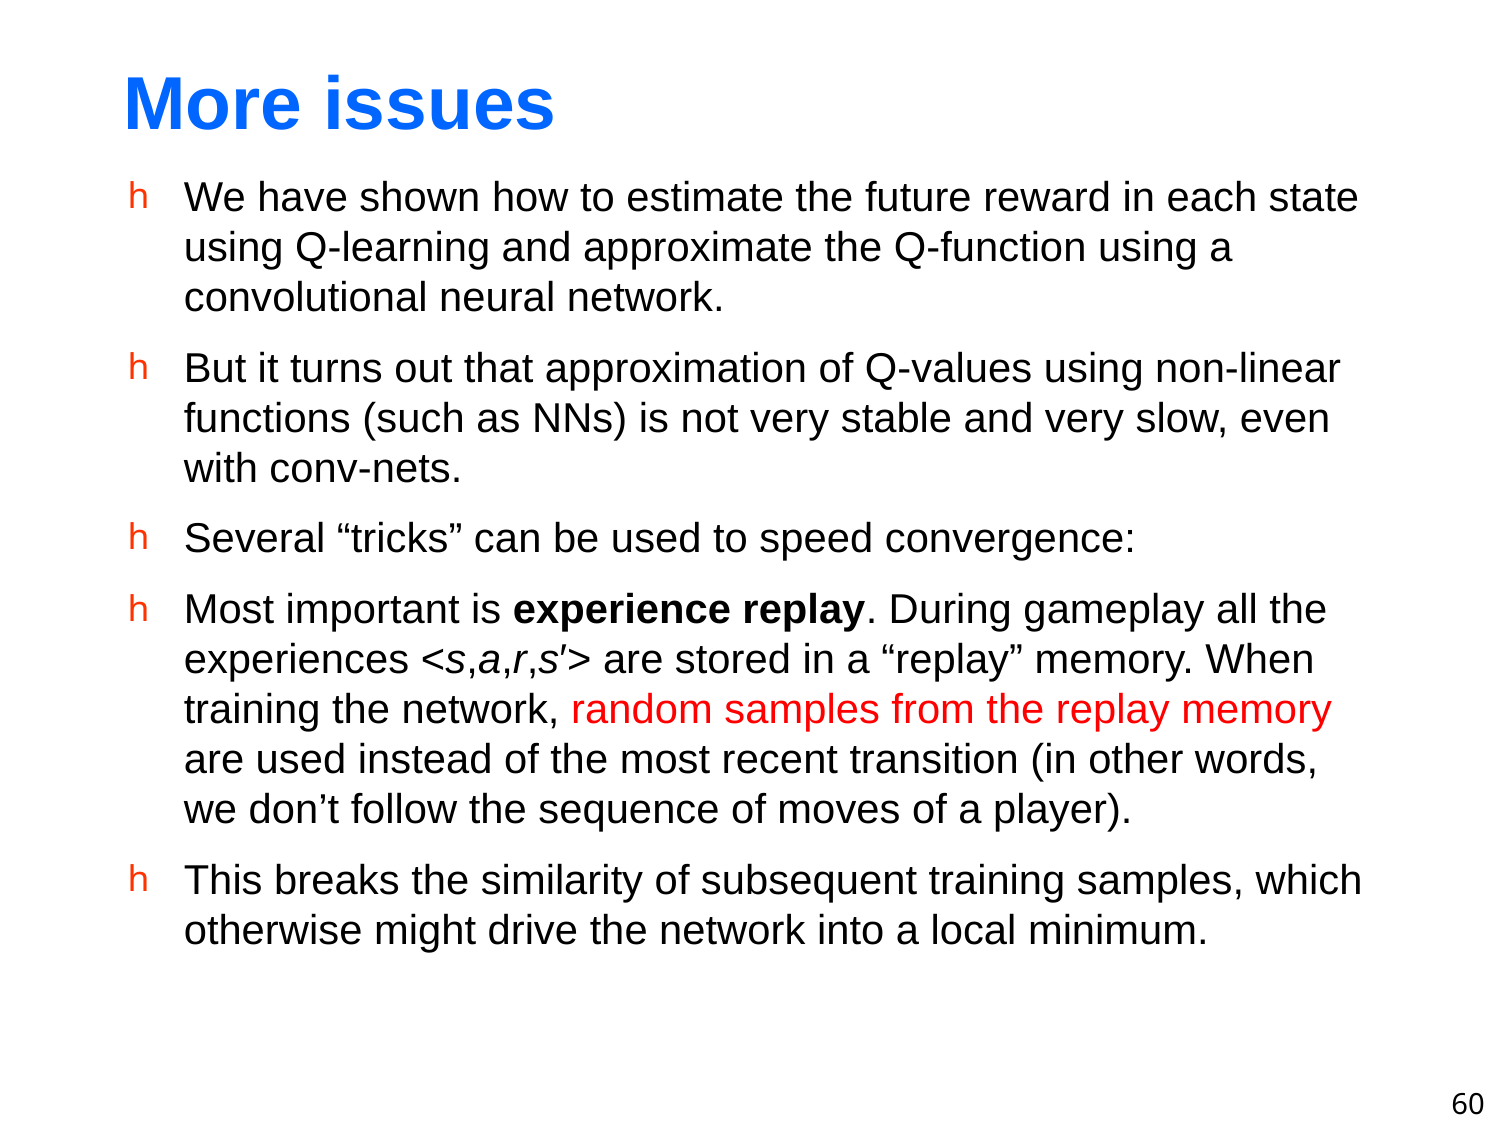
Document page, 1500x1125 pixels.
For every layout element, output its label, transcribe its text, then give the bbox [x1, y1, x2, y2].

slide_number 60 [1187, 1077, 1500, 1116]
list We have shown how to estimate the future reward in each state using Q-learning and approximate the Q-function using a convolutional neural network. But it turns out that approximation of Q-values using non-linear functions (such as NNs) is not very stable and very slow, even with conv-nets. Several “tricks” can be used to speed convergence: Most important is experience replay. During gameplay all the experiences <s,a,r,s′> are stored in a “replay” memory. When training the network, random samples from the replay memory are used instead of the most recent transition (in other words, we don’t follow the sequence of moves of a player). This breaks the similarity of subsequent training samples, which otherwise might drive the network into a local minimum. [112, 161, 1388, 984]
title More issues [108, 48, 1384, 151]
